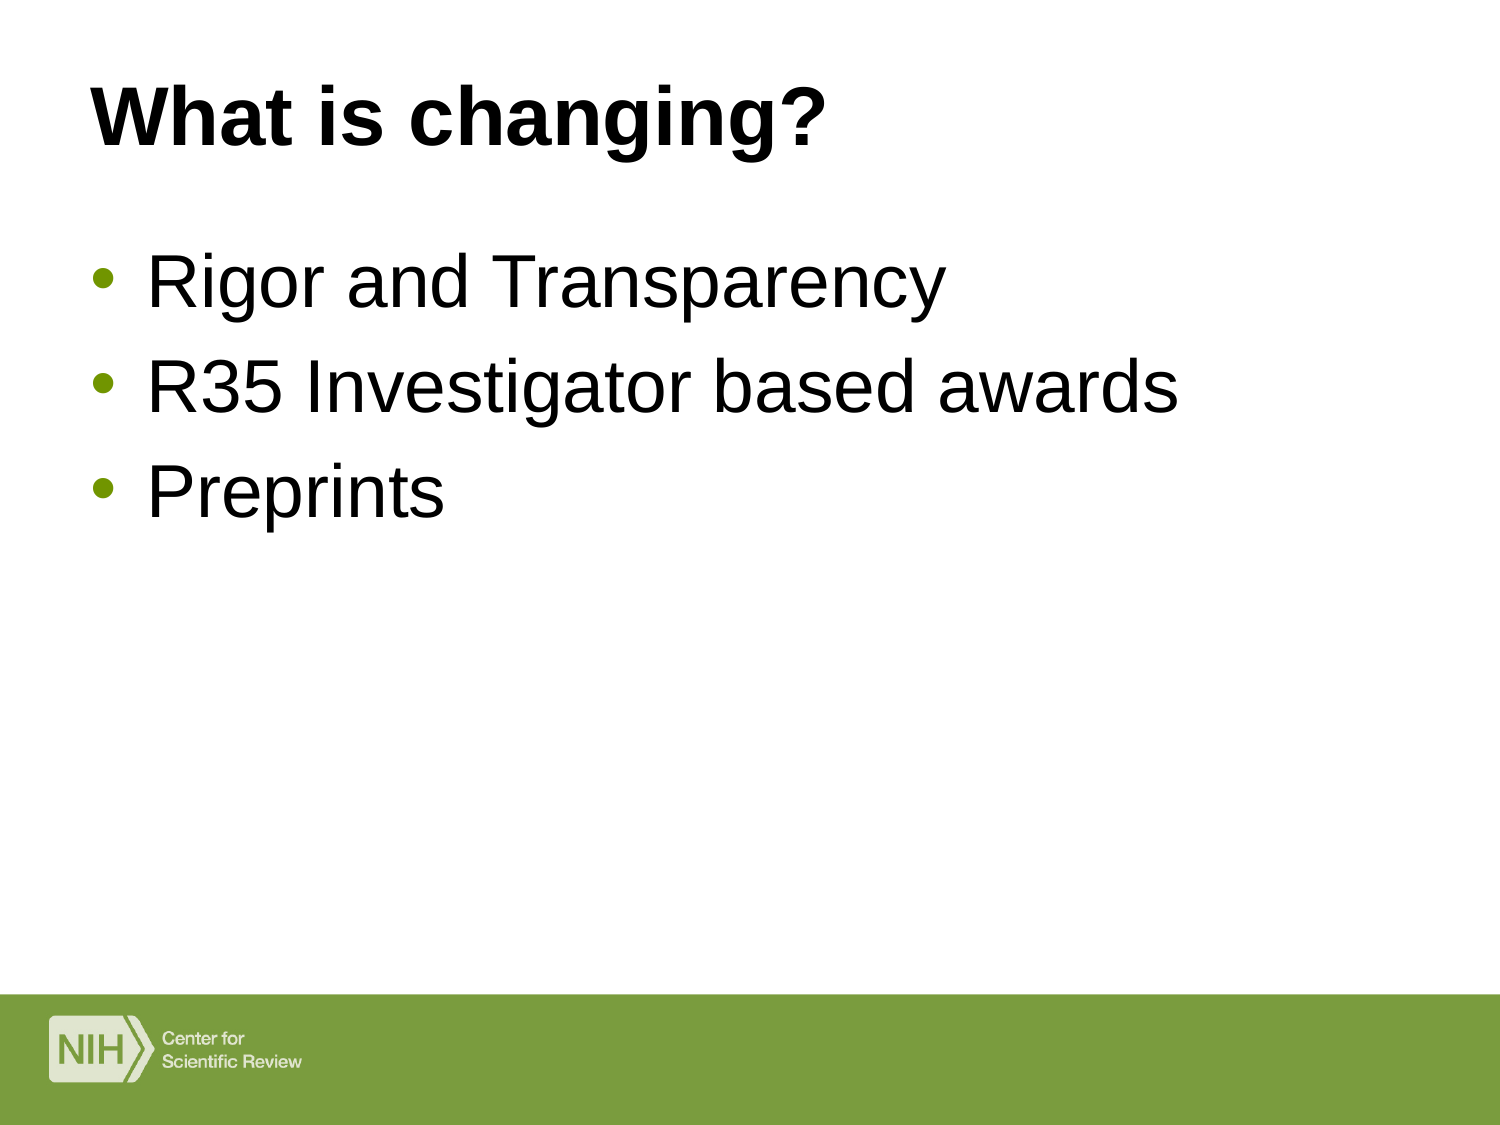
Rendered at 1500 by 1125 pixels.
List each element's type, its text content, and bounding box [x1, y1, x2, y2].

title What is changing? [75, 50, 1425, 175]
list Rigor and Transparency R35 Investigator based awards Preprints [75, 224, 1425, 950]
picture [0, 0, 1500, 1125]
